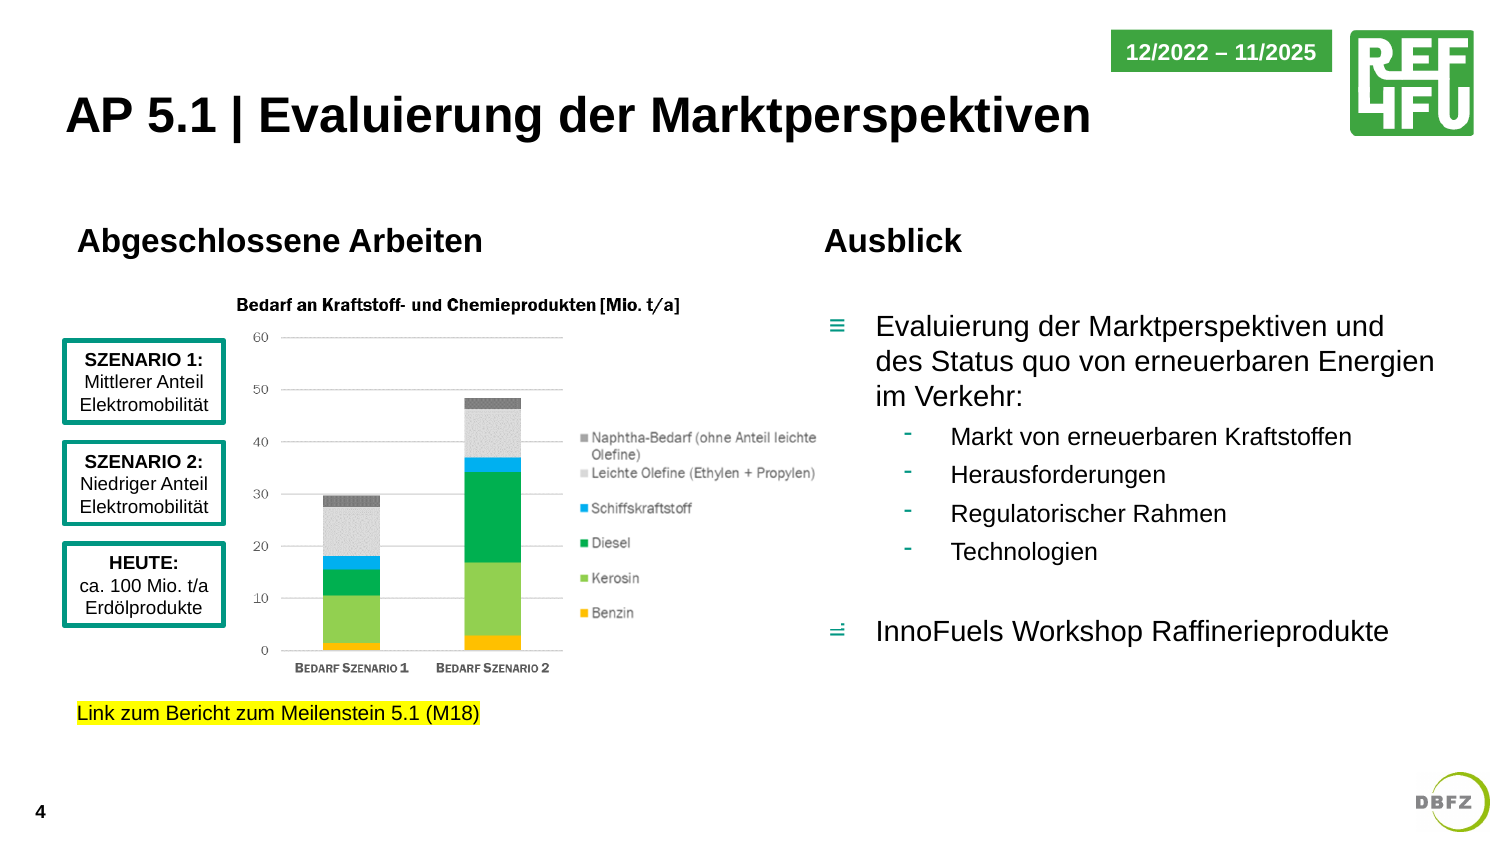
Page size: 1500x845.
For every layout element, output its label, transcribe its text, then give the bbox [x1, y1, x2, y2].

picture [226, 291, 847, 691]
text_box 12/2022 – 11/2025 [1111, 29, 1333, 72]
text_box Evaluierung der Marktperspektiven und des Status quo von erneuerbaren Energien im Verkehr: Markt von erneuerbaren Kraftstoffen Herausforderungen Regulatorischer Rahmen Technologien InnoFuels Workshop Raffinerieprodukte [799, 300, 1453, 655]
slide_number 4 [35, 778, 89, 844]
text_box Link zum Bericht zum Meilenstein 5.1 (M18) [62, 692, 724, 732]
text_box Abgeschlossene Arbeiten [62, 212, 724, 267]
title AP 5.1 | Evaluierung der Marktperspektiven [64, 48, 1296, 144]
text_box Ausblick [808, 212, 1272, 267]
picture [1416, 772, 1490, 832]
text_box Szenario 2: Niedriger Anteil Elektromobilität [64, 441, 224, 525]
text_box Szenario 1: Mittlerer Anteil Elektromobilität [64, 340, 224, 423]
text_box Heute: ca. 100 Mio. t/a Erdölprodukte [64, 543, 224, 626]
